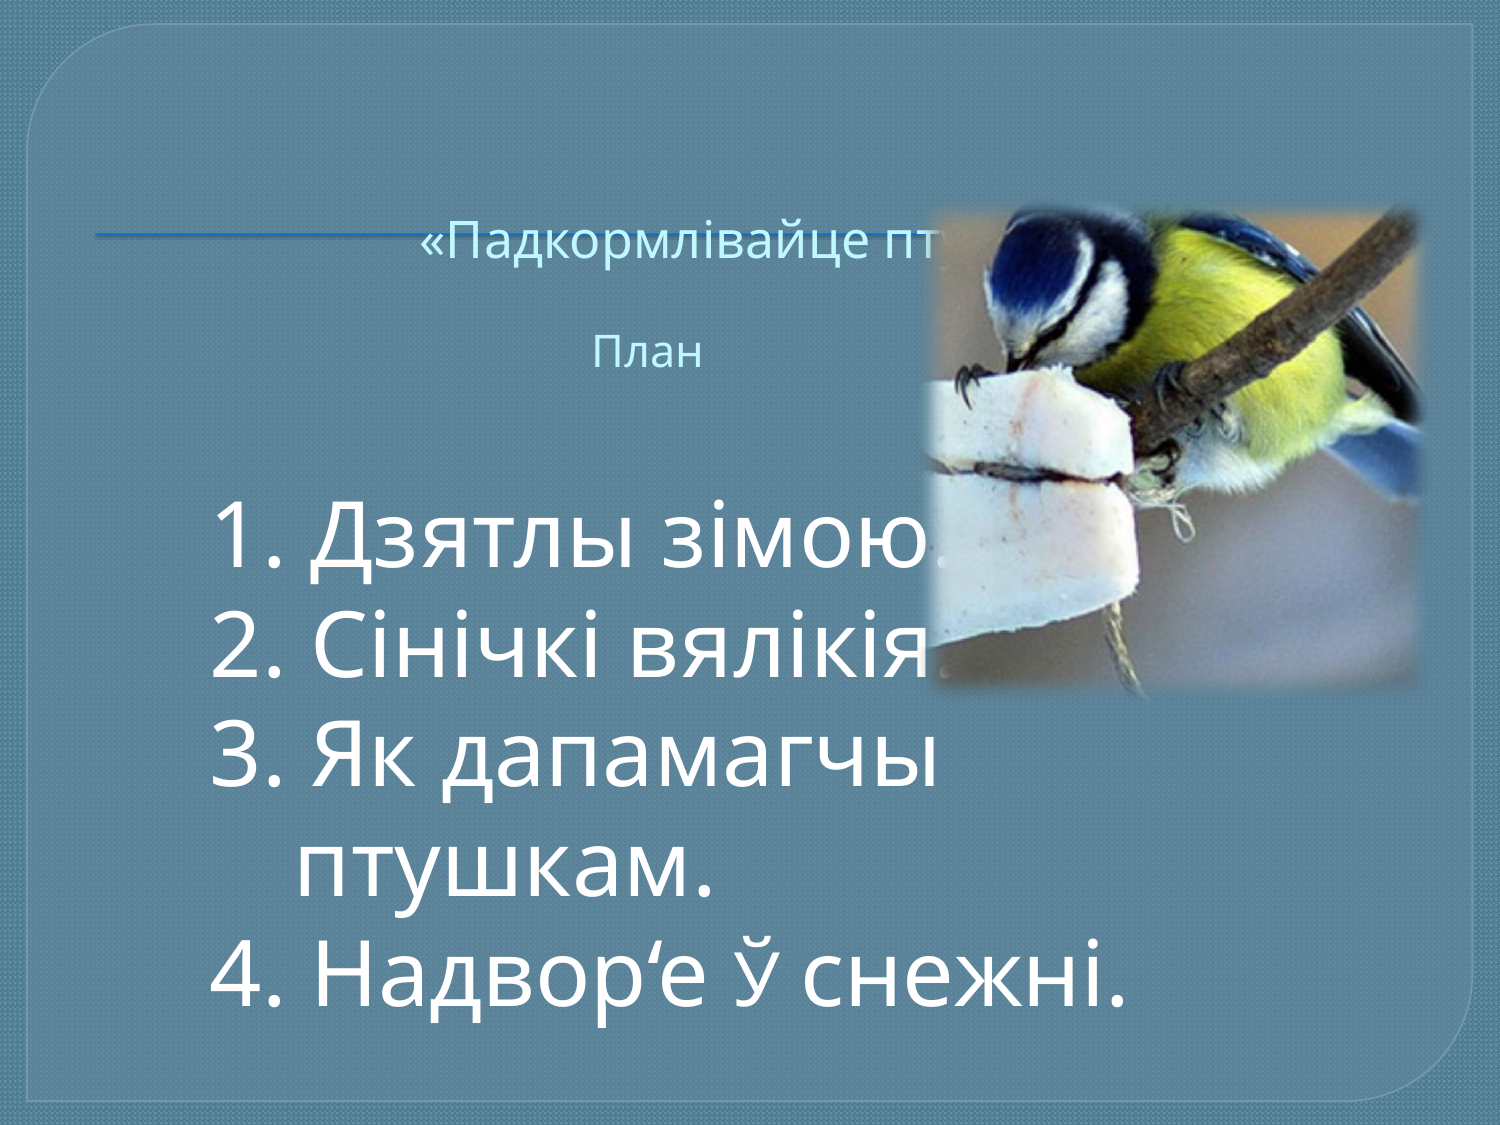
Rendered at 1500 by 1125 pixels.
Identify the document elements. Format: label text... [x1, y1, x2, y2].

picture [915, 195, 1434, 705]
title «Падкормлiвайце птушак!» План [88, 196, 915, 384]
list 1. Дзятлы зiмою. 2. Сiнiчкi вялiкiя. 3. Як дапамагчы птушкам. 4. Надвор‘е Ў снежнi. [194, 468, 1376, 1013]
